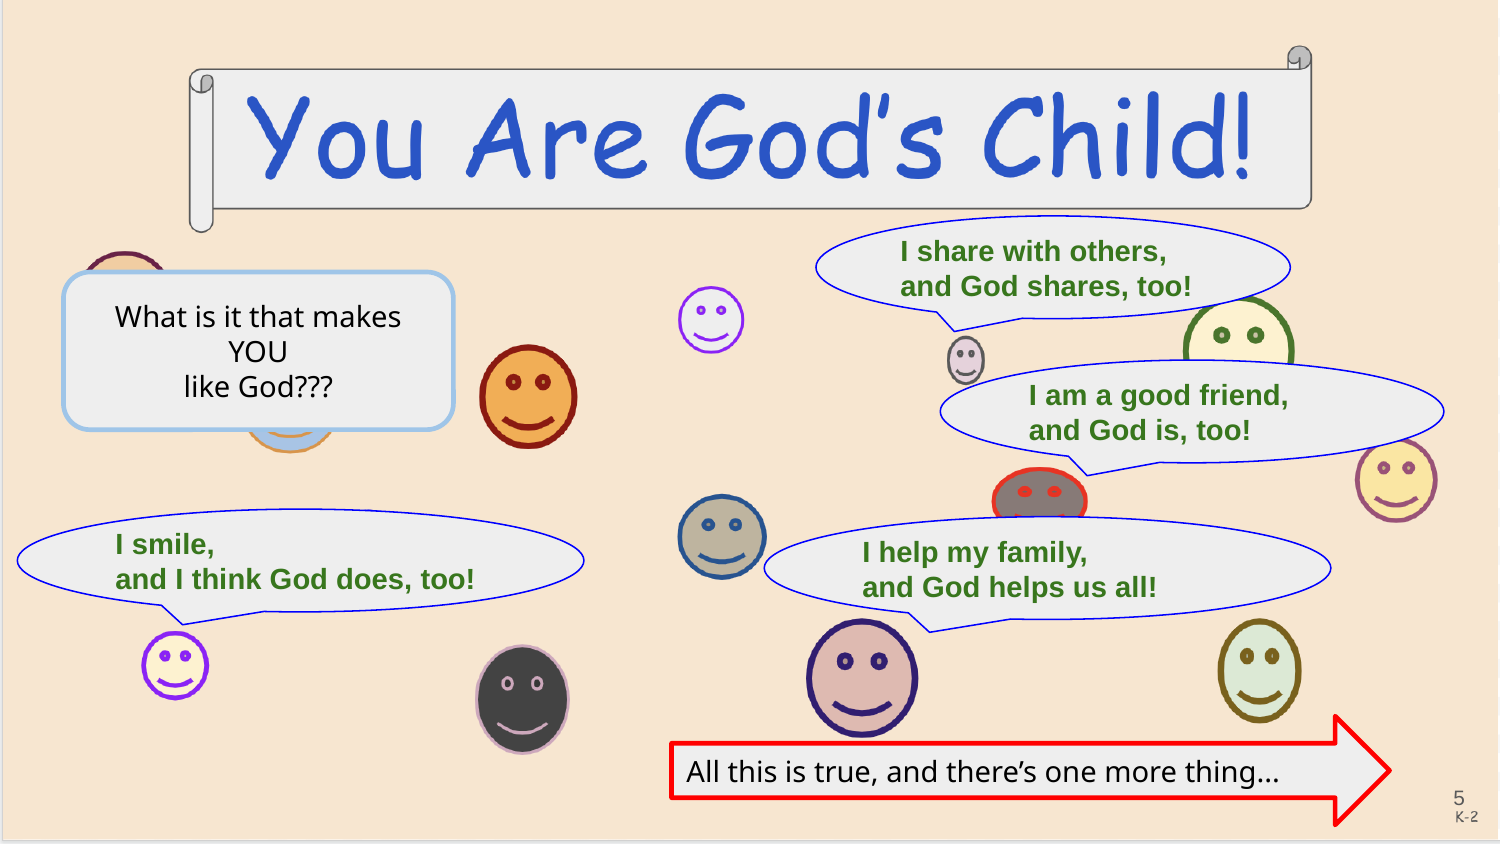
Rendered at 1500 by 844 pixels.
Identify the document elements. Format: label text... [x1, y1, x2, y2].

slide_number ‹#› [1389, 764, 1480, 830]
picture [0, 0, 1500, 844]
text_box I share with others, and God shares, too! [815, 215, 1291, 332]
text_box I am a good friend, and God is, too! [940, 360, 1444, 476]
text_box I smile, and I think God does, too! [17, 509, 584, 625]
text_box I help my family, and God helps us all! [764, 516, 1331, 633]
text_box All this is true, and there’s one more thing... [671, 716, 1389, 825]
text_box What is it that makes YOU like God??? [63, 272, 454, 430]
